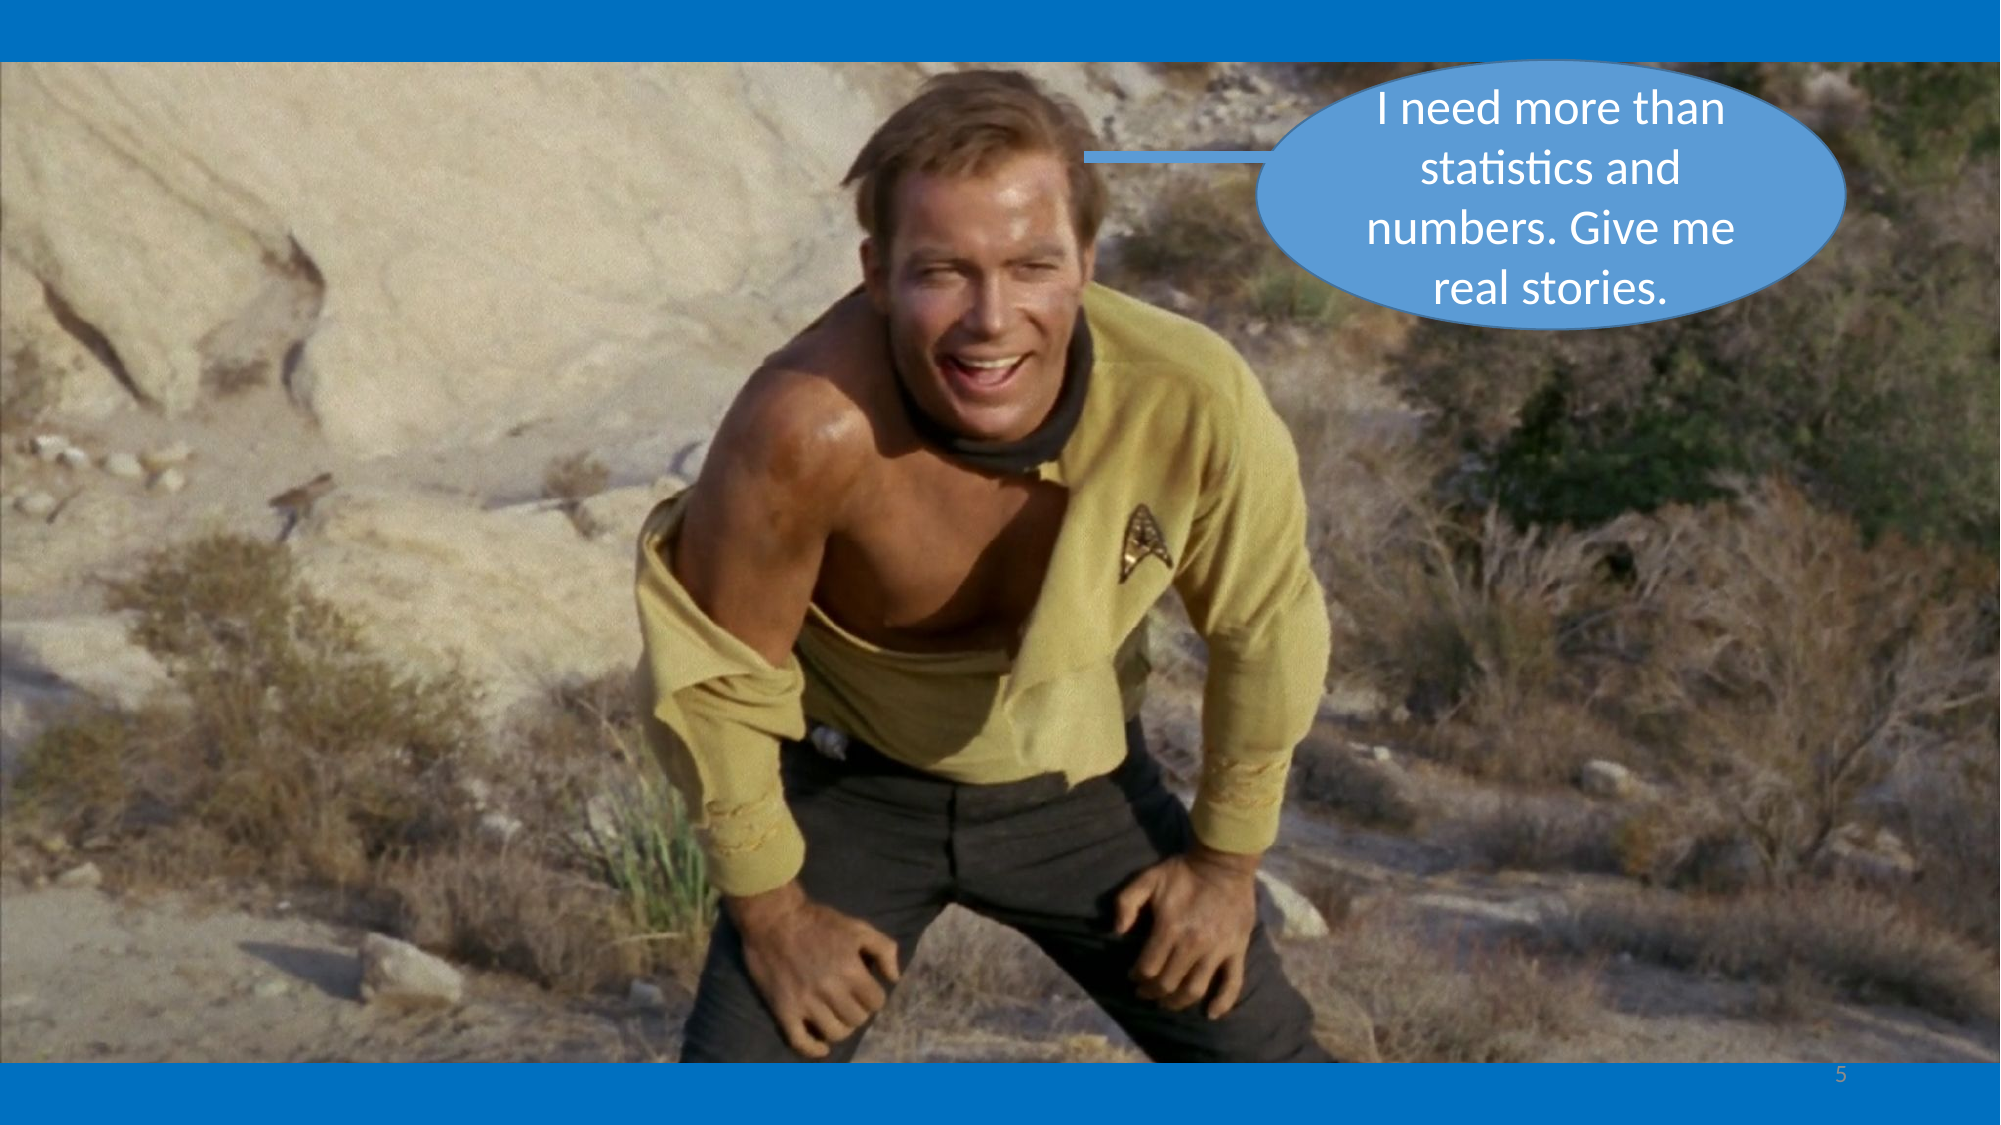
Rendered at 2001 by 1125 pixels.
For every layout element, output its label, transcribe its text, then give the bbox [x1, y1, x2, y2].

picture [0, 62, 2000, 1063]
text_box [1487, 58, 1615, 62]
slide_number 5 [1412, 1063, 1863, 1103]
